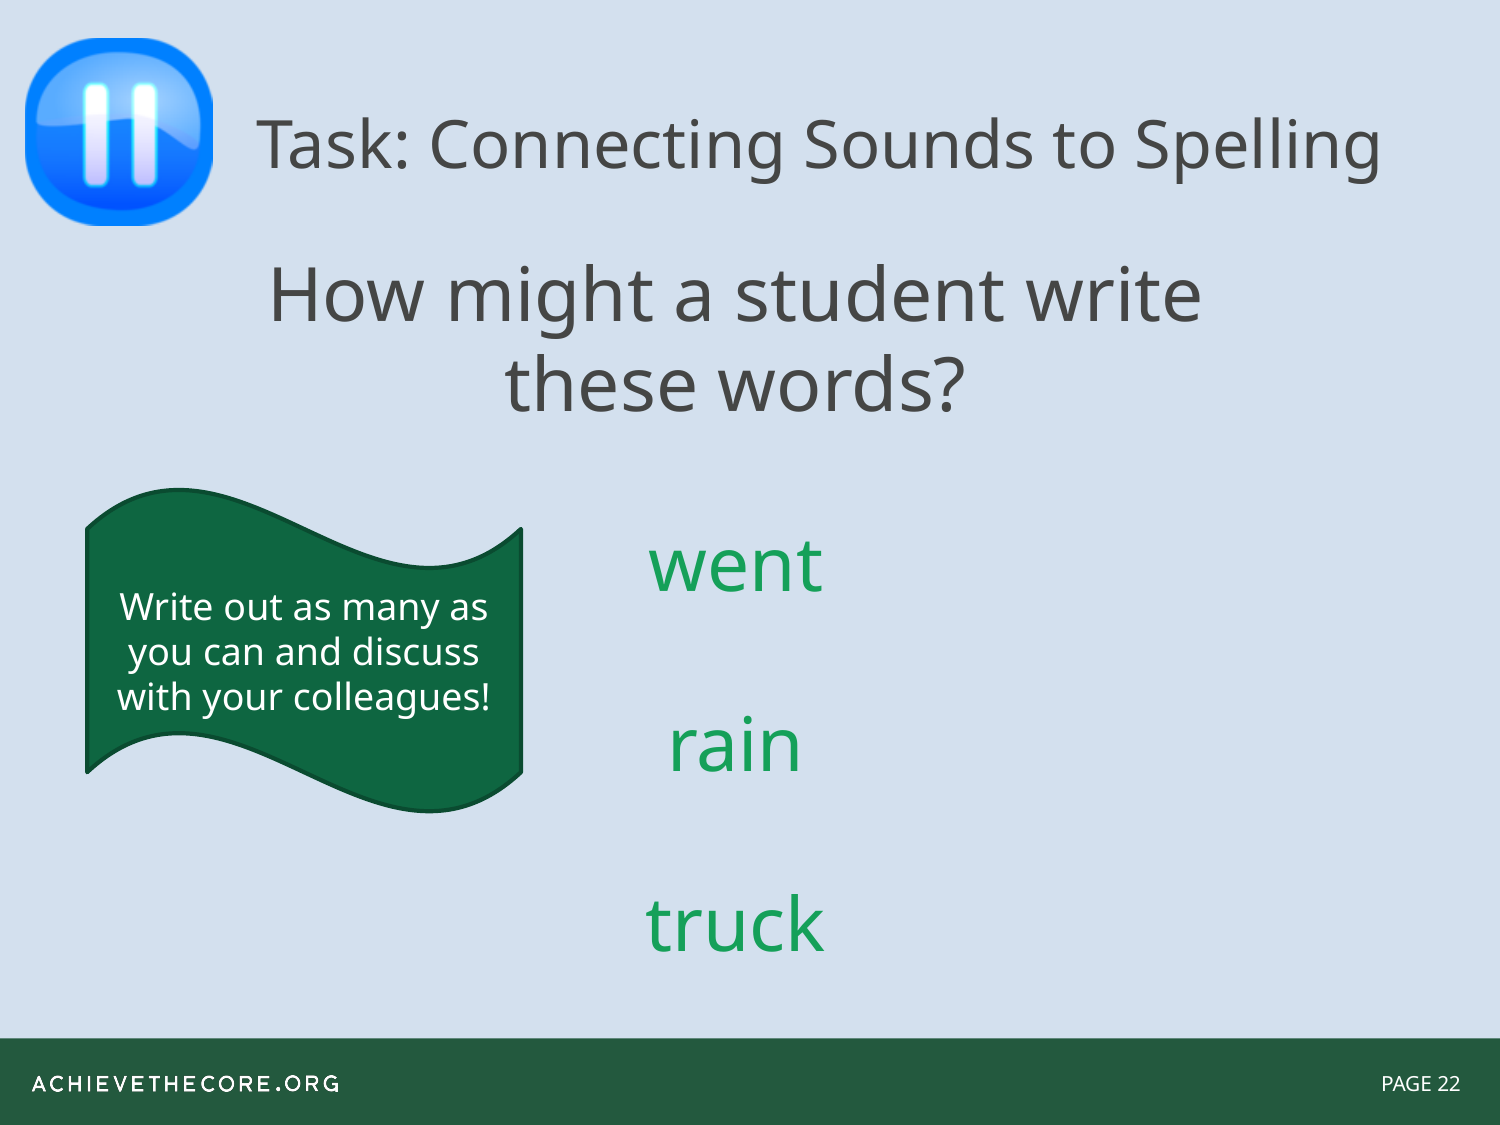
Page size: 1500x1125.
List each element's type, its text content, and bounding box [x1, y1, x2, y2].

picture [25, 38, 214, 227]
title Task: Connecting Sounds to Spelling [219, 71, 1430, 213]
text_box How might a student write these words? went rain truck [164, 239, 1308, 1065]
text_box Write out as many as you can and discuss with your colleagues! [85, 487, 524, 814]
picture [23, 1069, 347, 1096]
